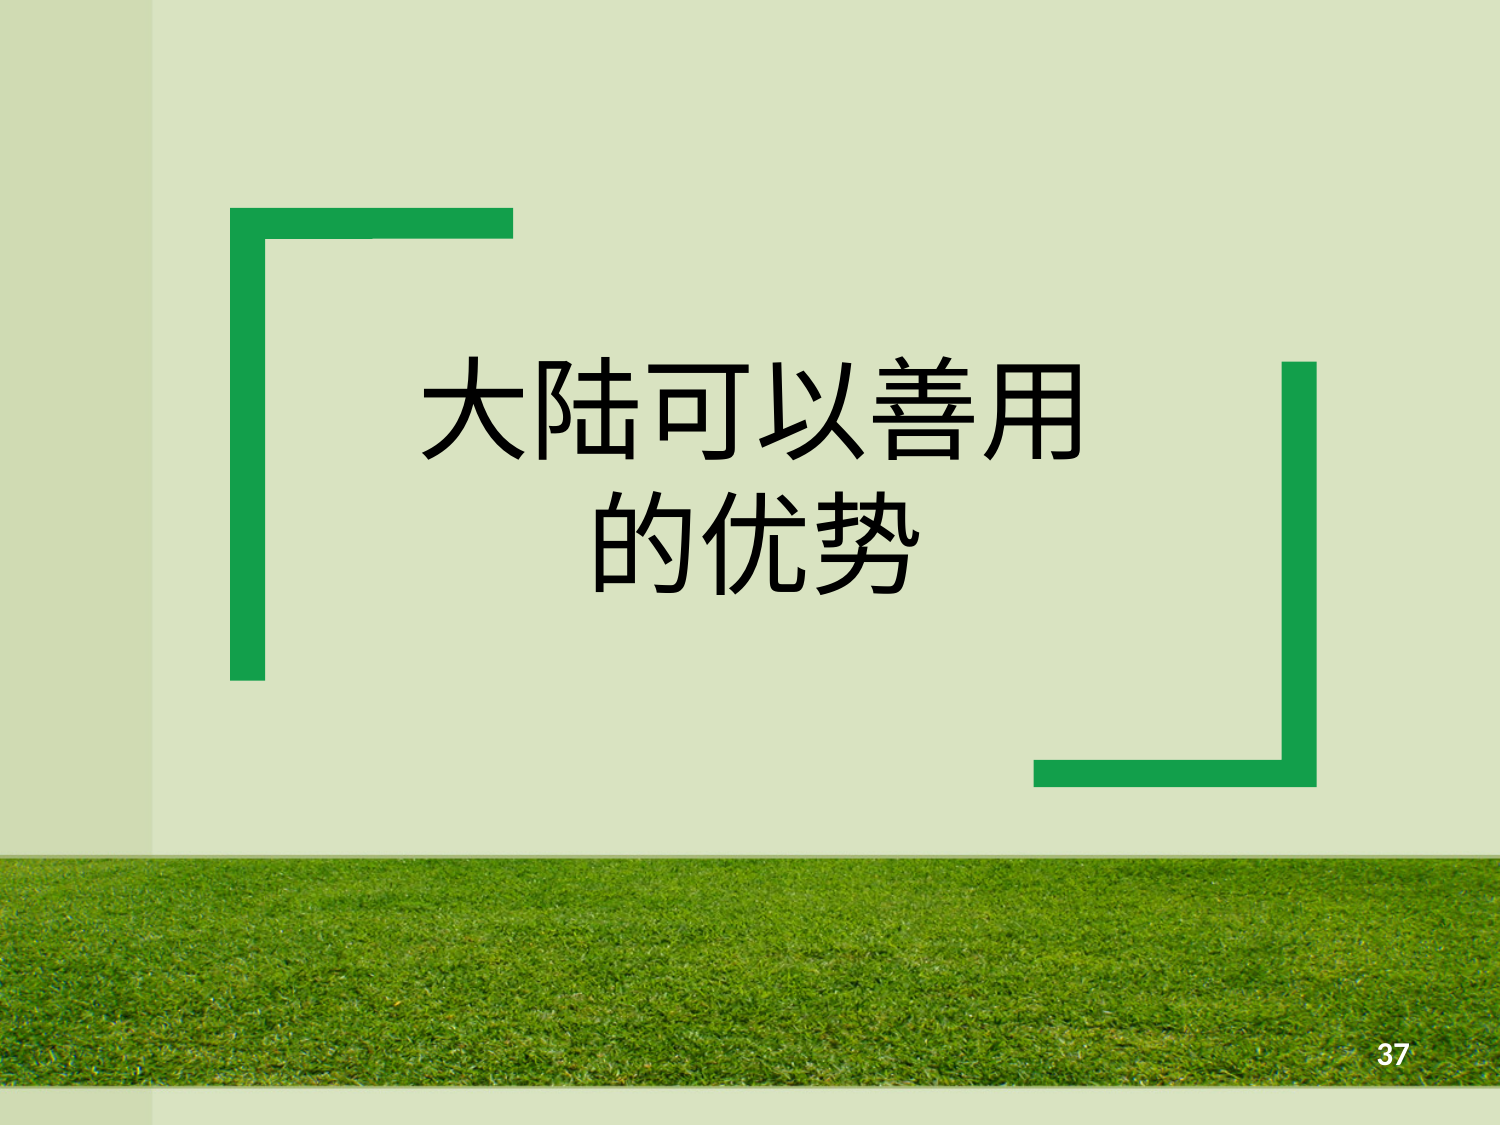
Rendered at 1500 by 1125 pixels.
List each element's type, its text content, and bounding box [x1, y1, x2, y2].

text_box 大陆可以善用 的优势 [4, 184, 1500, 764]
picture [0, 0, 1500, 1125]
slide_number 37 [1074, 1024, 1425, 1103]
